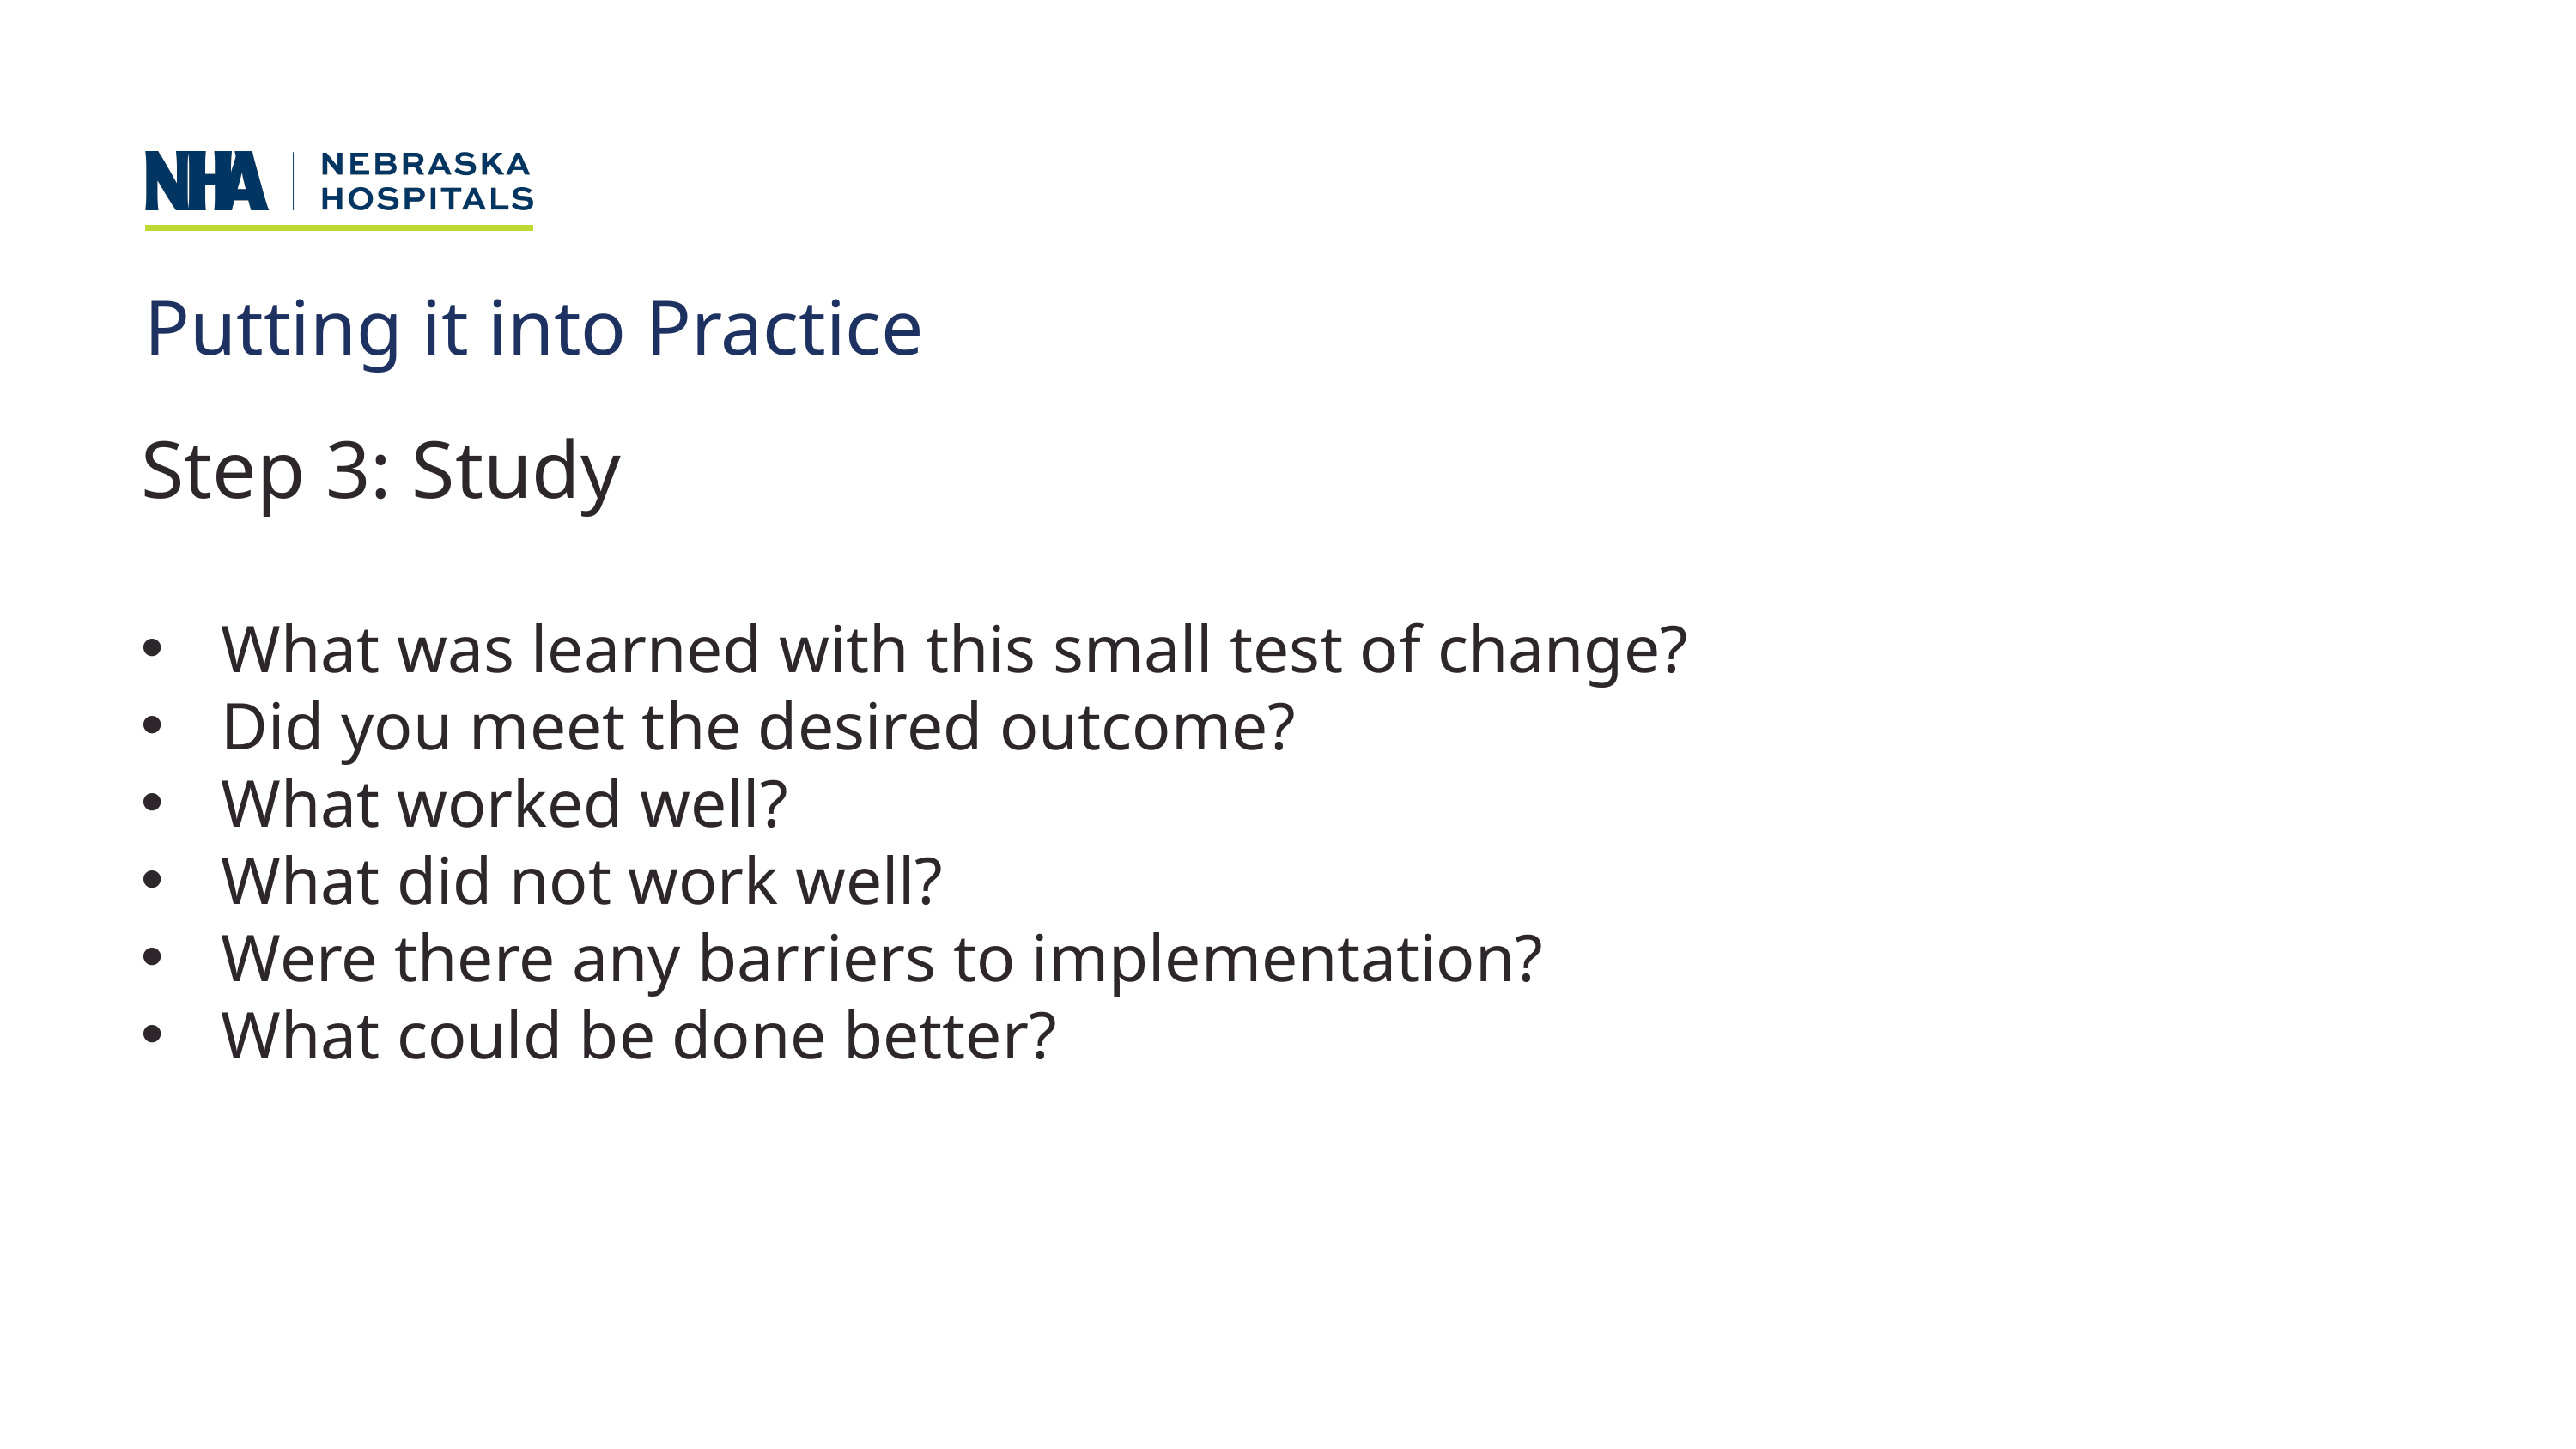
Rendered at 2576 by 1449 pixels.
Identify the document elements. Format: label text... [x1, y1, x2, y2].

text_box Putting it into Practice [144, 279, 2432, 370]
text_box Step 3: Study What was learned with this small test of change? Did you meet the desired outcome? What worked well? What did not work well? Were there any barriers to implementation? What could be done better? [141, 419, 2395, 1132]
picture [144, 151, 534, 210]
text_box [144, 224, 534, 232]
